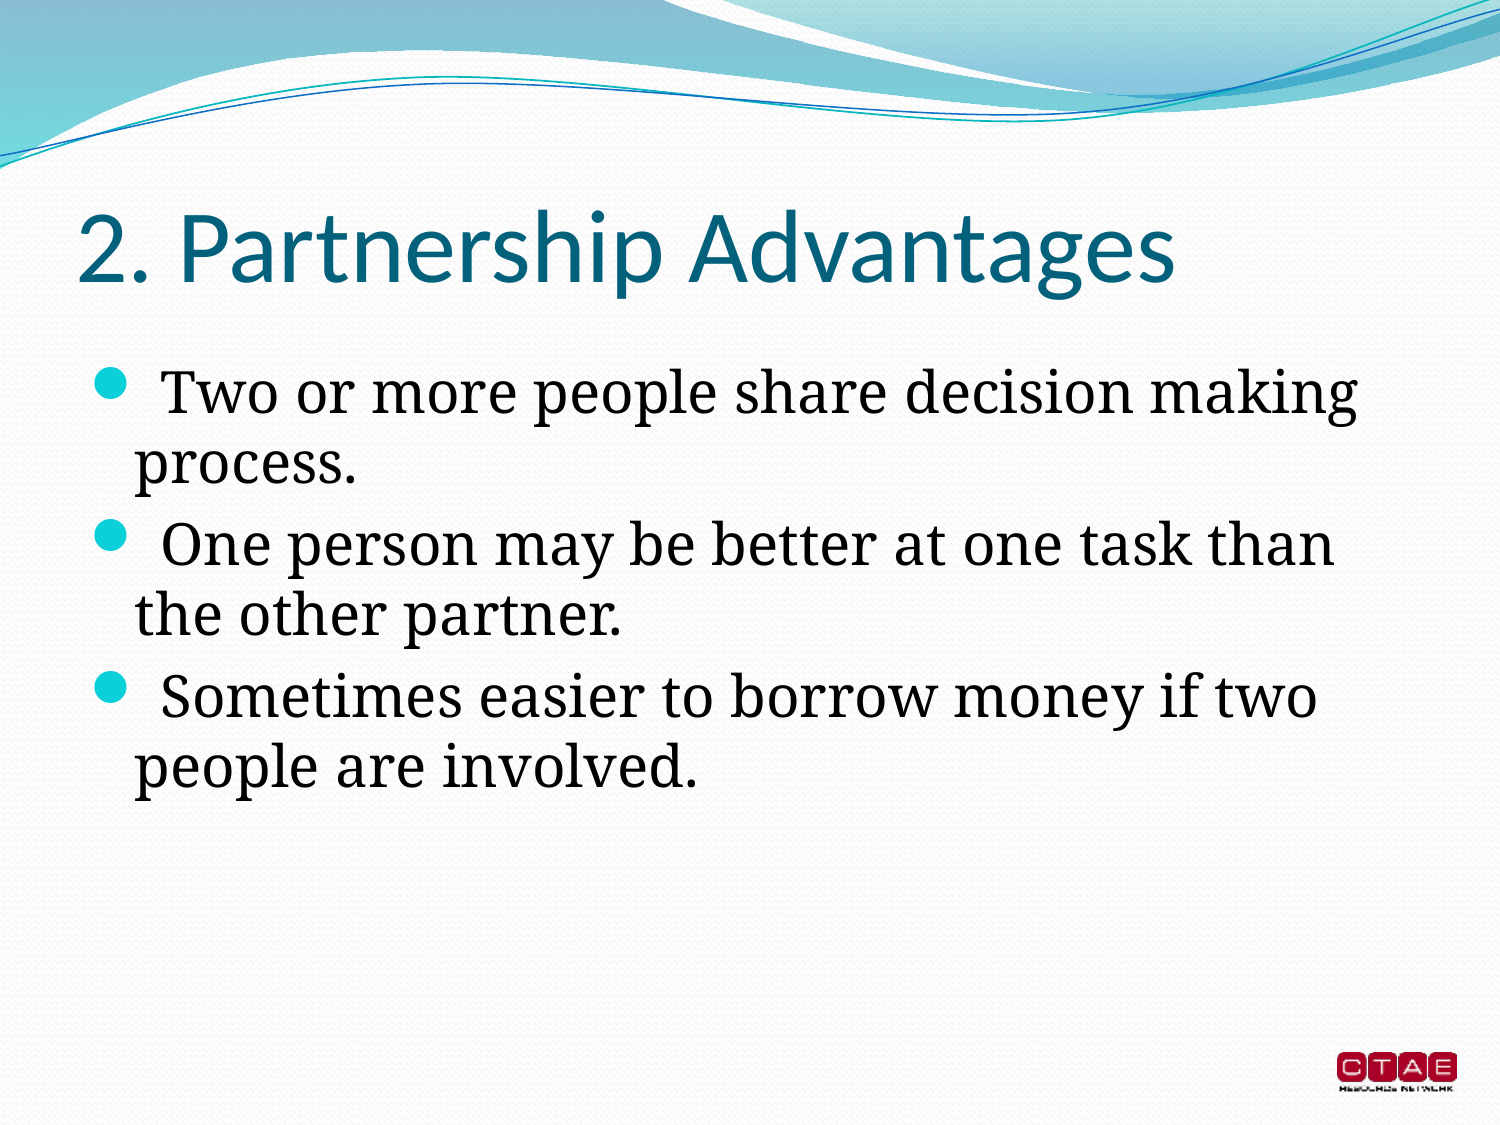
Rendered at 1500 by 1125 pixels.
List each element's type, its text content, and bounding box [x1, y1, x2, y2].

picture [1337, 1052, 1457, 1101]
title 2. Partnership Advantages [75, 115, 1425, 303]
list Two or more people share decision making process. One person may be better at one task than the other partner. Sometimes easier to borrow money if two people are involved. [75, 348, 1425, 1038]
